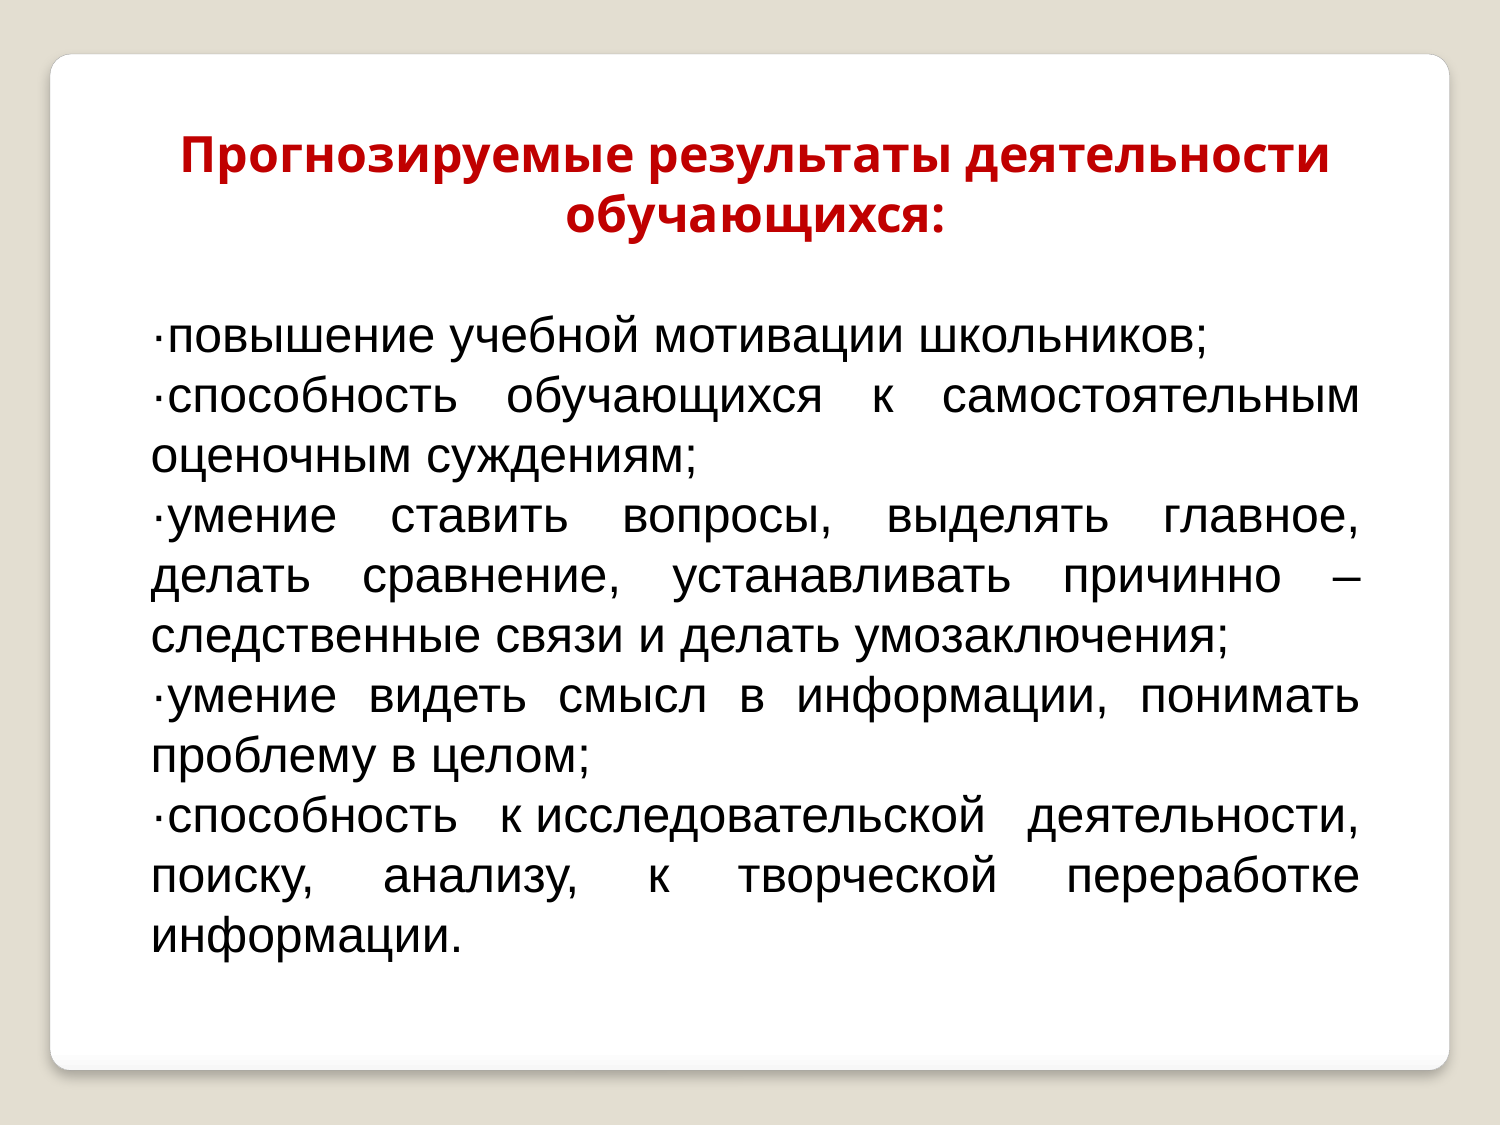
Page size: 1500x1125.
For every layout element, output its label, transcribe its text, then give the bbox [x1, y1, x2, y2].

text_box Прогнозируемые результаты деятельности обучающихся: ·повышение учебной мотивации школьников; ·способность обучающихся к самостоятельным оценочным суждениям; ·умение ставить вопросы, выделять главное, делать сравнение, устанавливать причинно – следственные связи и делать умозаключения; ·умение видеть смысл в информации, понимать проблему в целом; ·способность к исследовательской деятельности, поиску, анализу, к творческой переработке информации. [135, 115, 1376, 971]
